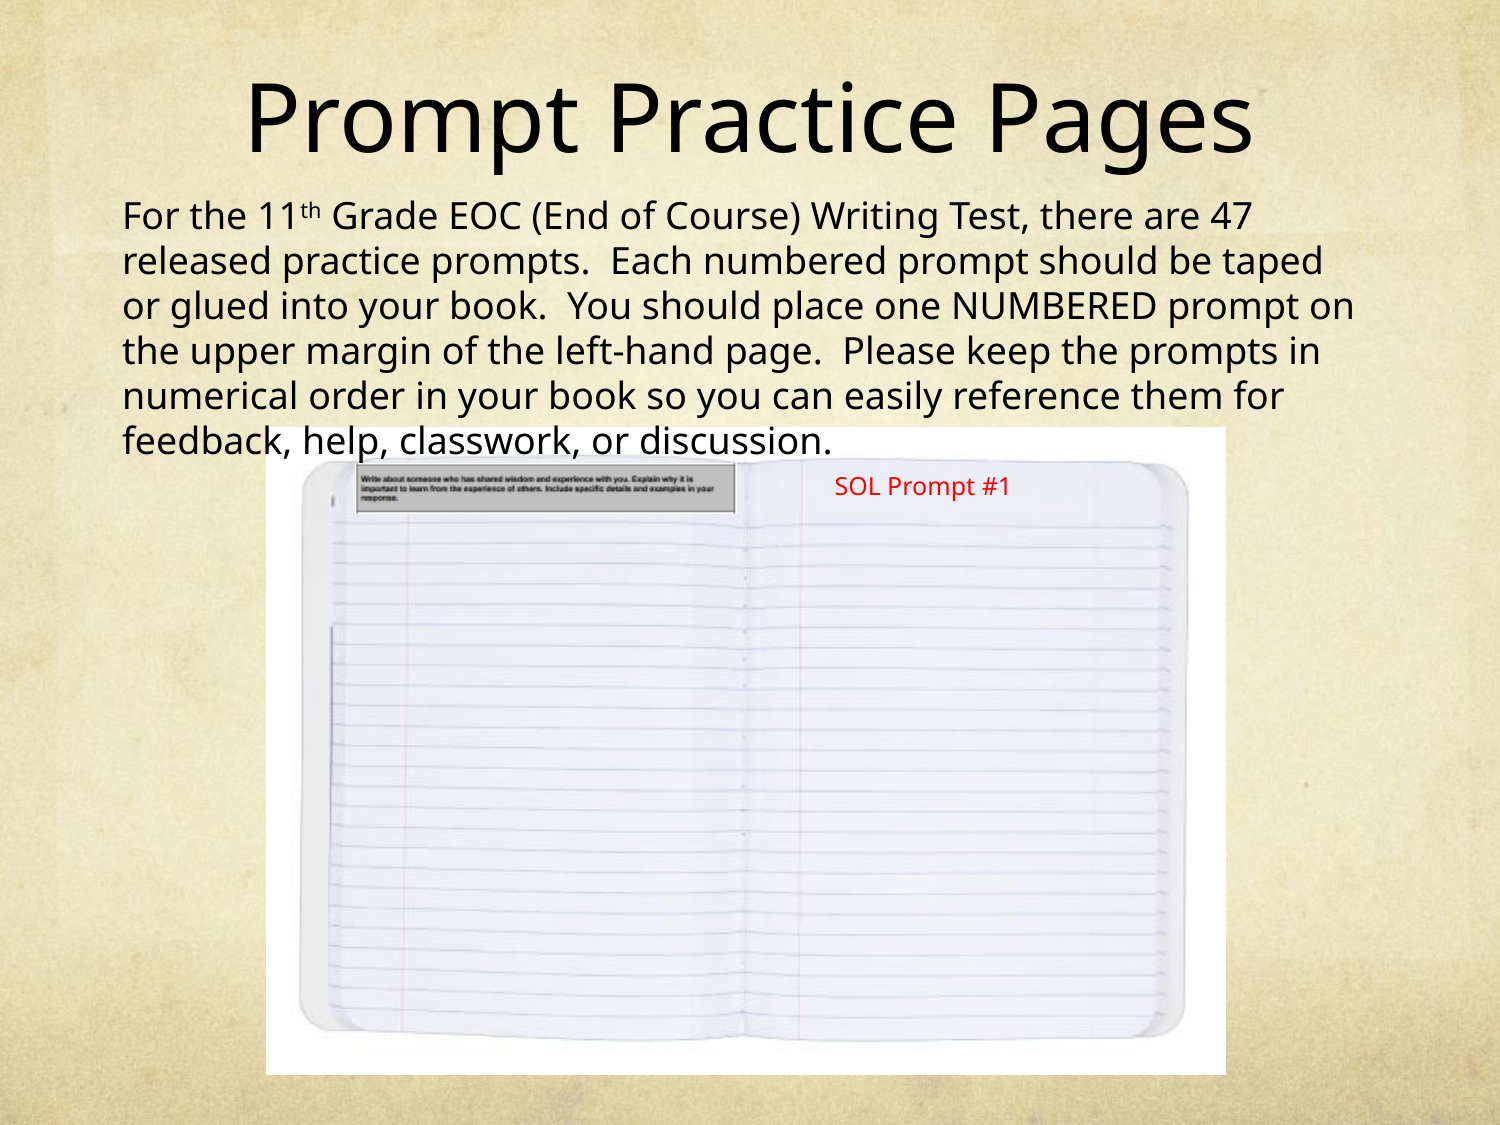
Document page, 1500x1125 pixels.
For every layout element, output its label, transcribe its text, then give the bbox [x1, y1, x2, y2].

picture [0, 0, 1500, 1125]
title Prompt Practice Pages [150, 42, 1350, 184]
text_box For the 11th Grade EOC (End of Course) Writing Test, there are 47 released practice prompts. Each numbered prompt should be taped or glued into your book. You should place one NUMBERED prompt on the upper margin of the left-hand page. Please keep the prompts in numerical order in your book so you can easily reference them for feedback, help, classwork, or discussion. [107, 184, 1380, 470]
